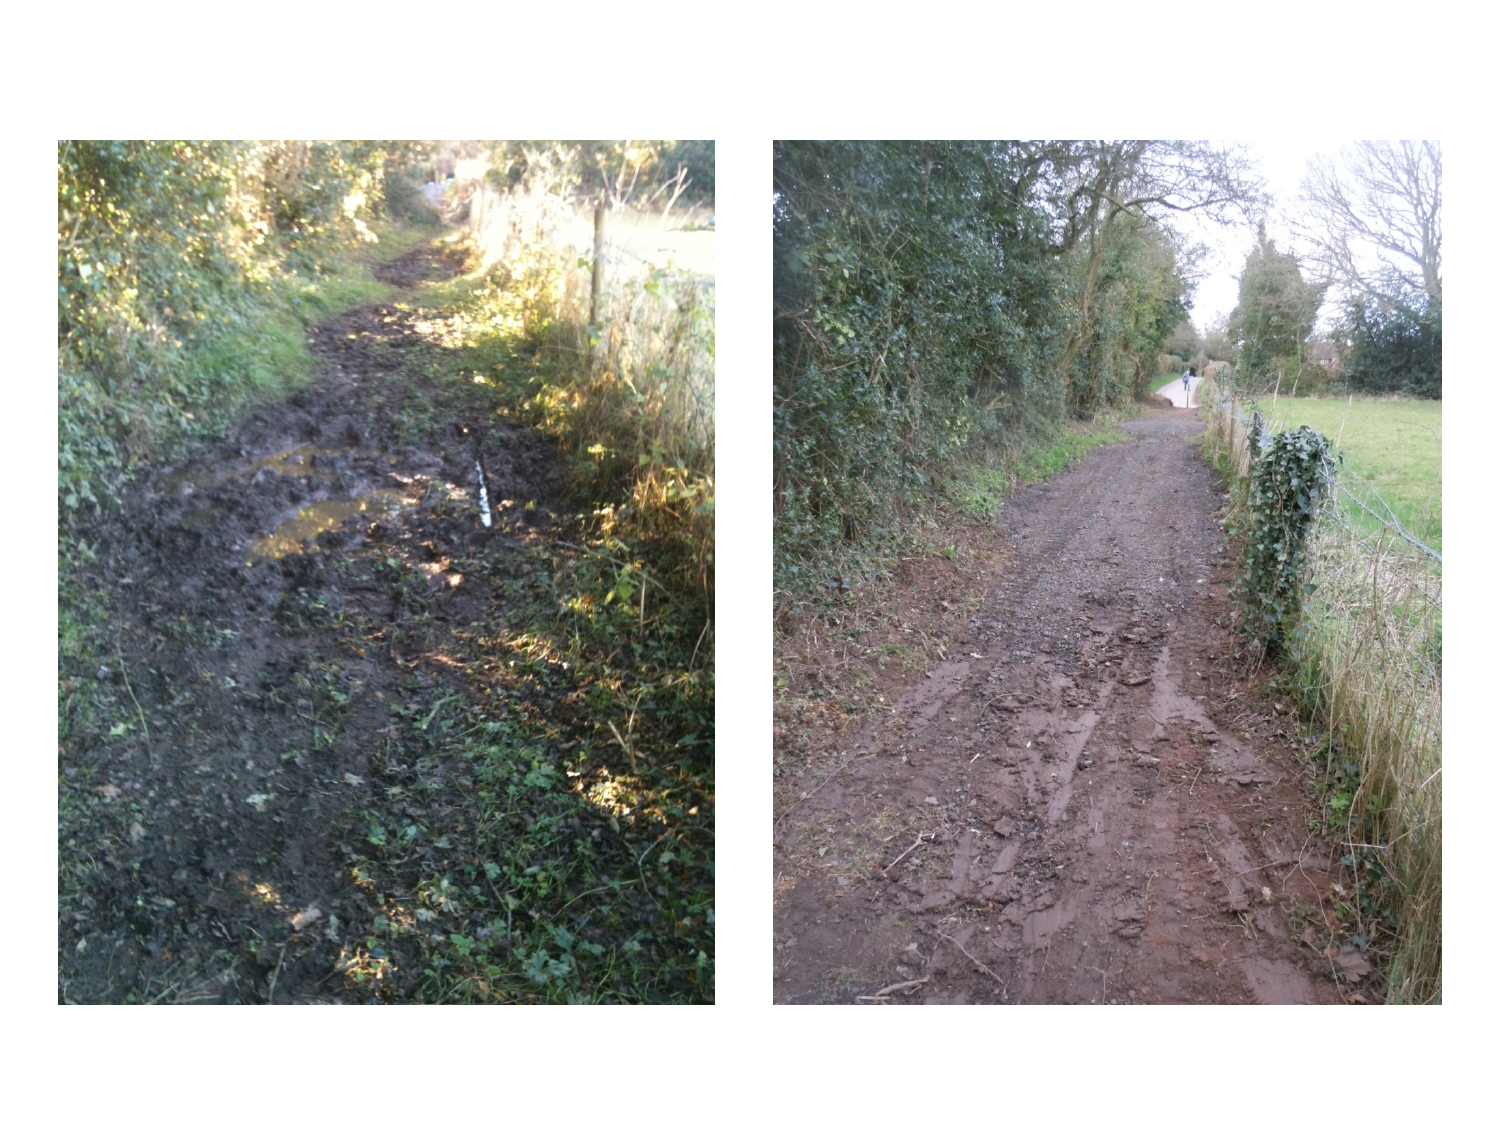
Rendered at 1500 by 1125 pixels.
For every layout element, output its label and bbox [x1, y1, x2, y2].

list [58, 140, 716, 1006]
list [773, 140, 1442, 1006]
